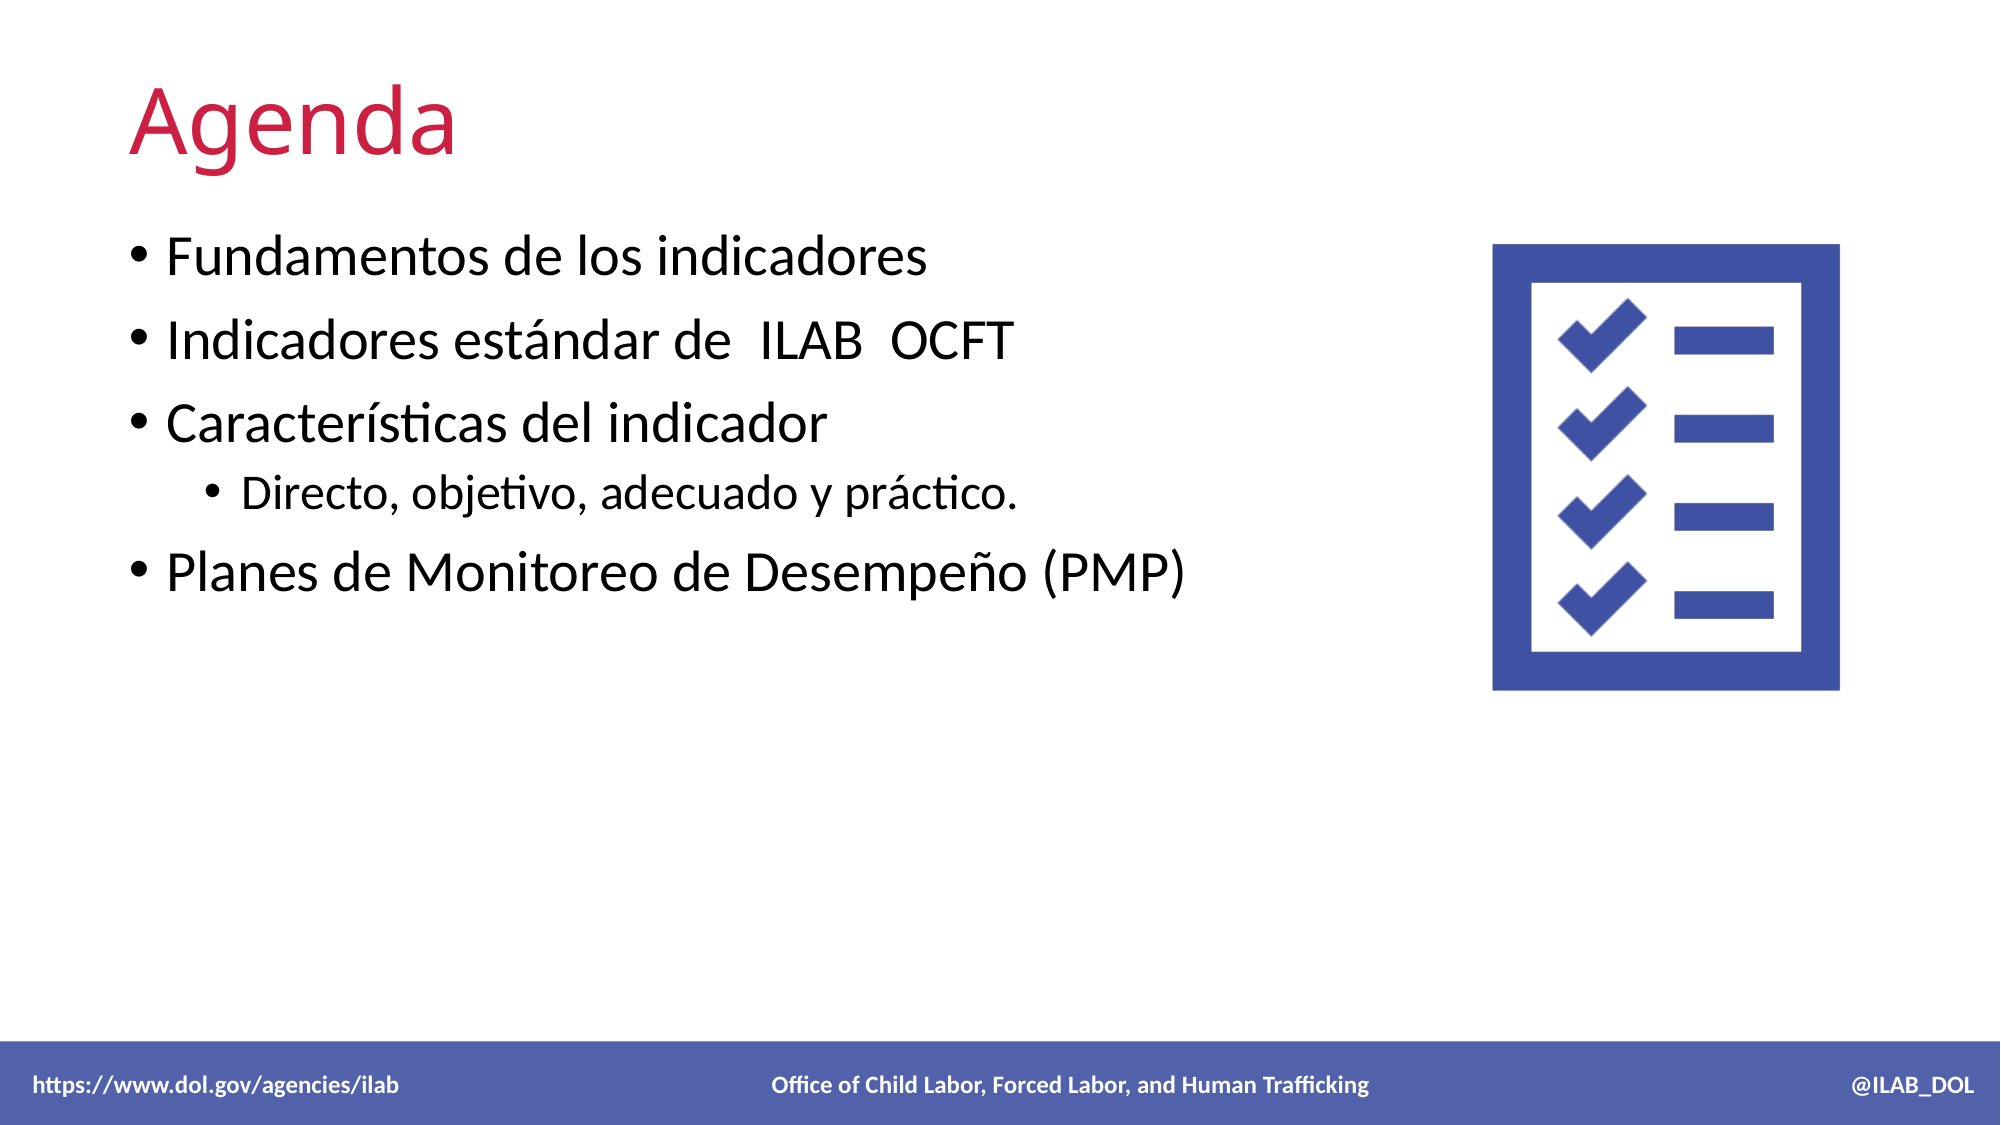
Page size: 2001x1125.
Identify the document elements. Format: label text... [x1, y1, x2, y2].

title Agenda [114, 5, 956, 217]
footer https://www.dol.gov/agencies/ilab Office of Child Labor, Forced Labor, and Human Trafficking @ILAB_DOL [0, 1041, 2000, 1125]
picture [1402, 203, 1931, 732]
text_box Fundamentos de los indicadores Indicadores estándar de ILAB OCFT Características del indicador Directo, objetivo, adecuado y práctico. Planes de Monitoreo de Desempeño (PMP) [114, 217, 1931, 949]
